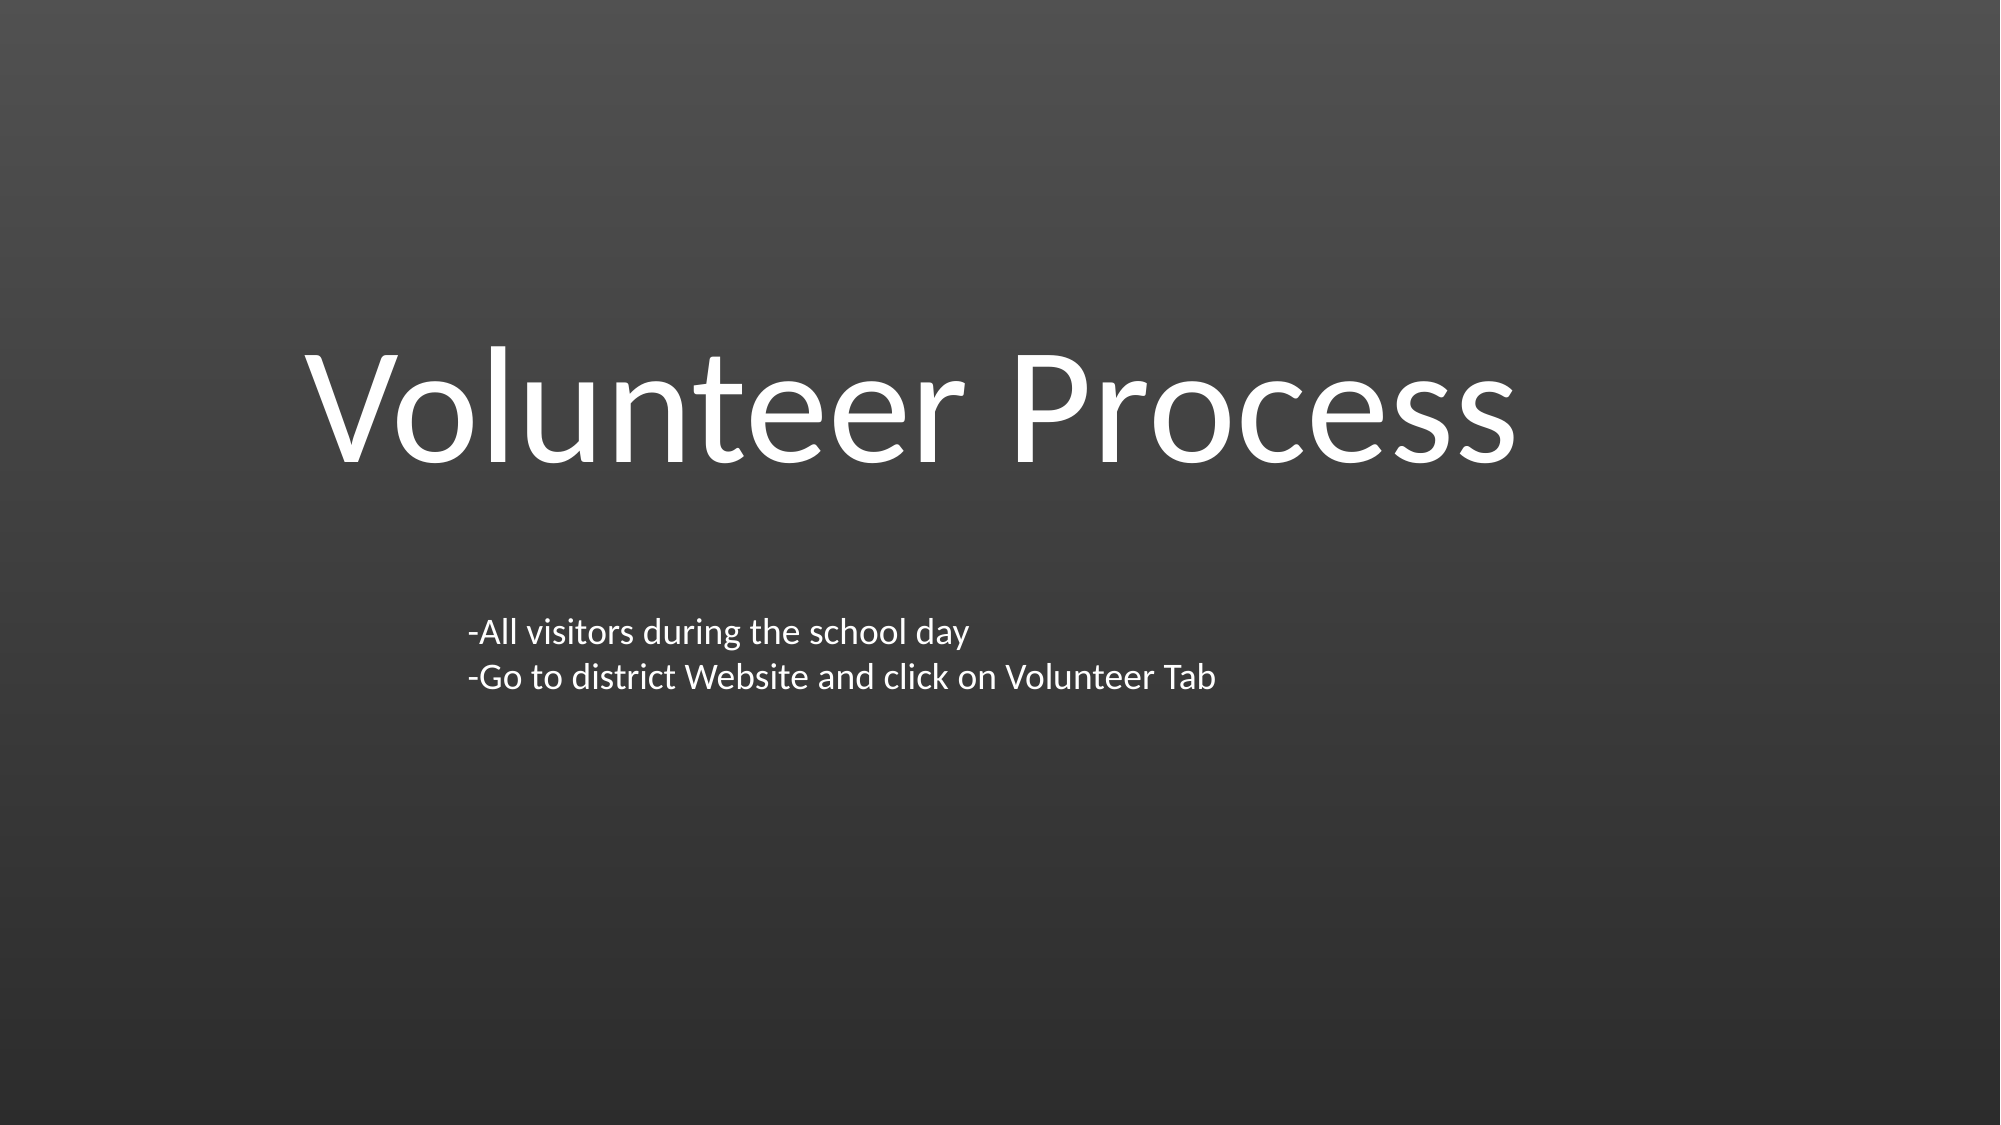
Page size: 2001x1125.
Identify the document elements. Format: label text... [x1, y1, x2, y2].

text_box -All visitors during the school day -Go to district Website and click on Volunteer Tab [452, 599, 1445, 750]
text_box Volunteer Process [289, 288, 1646, 503]
